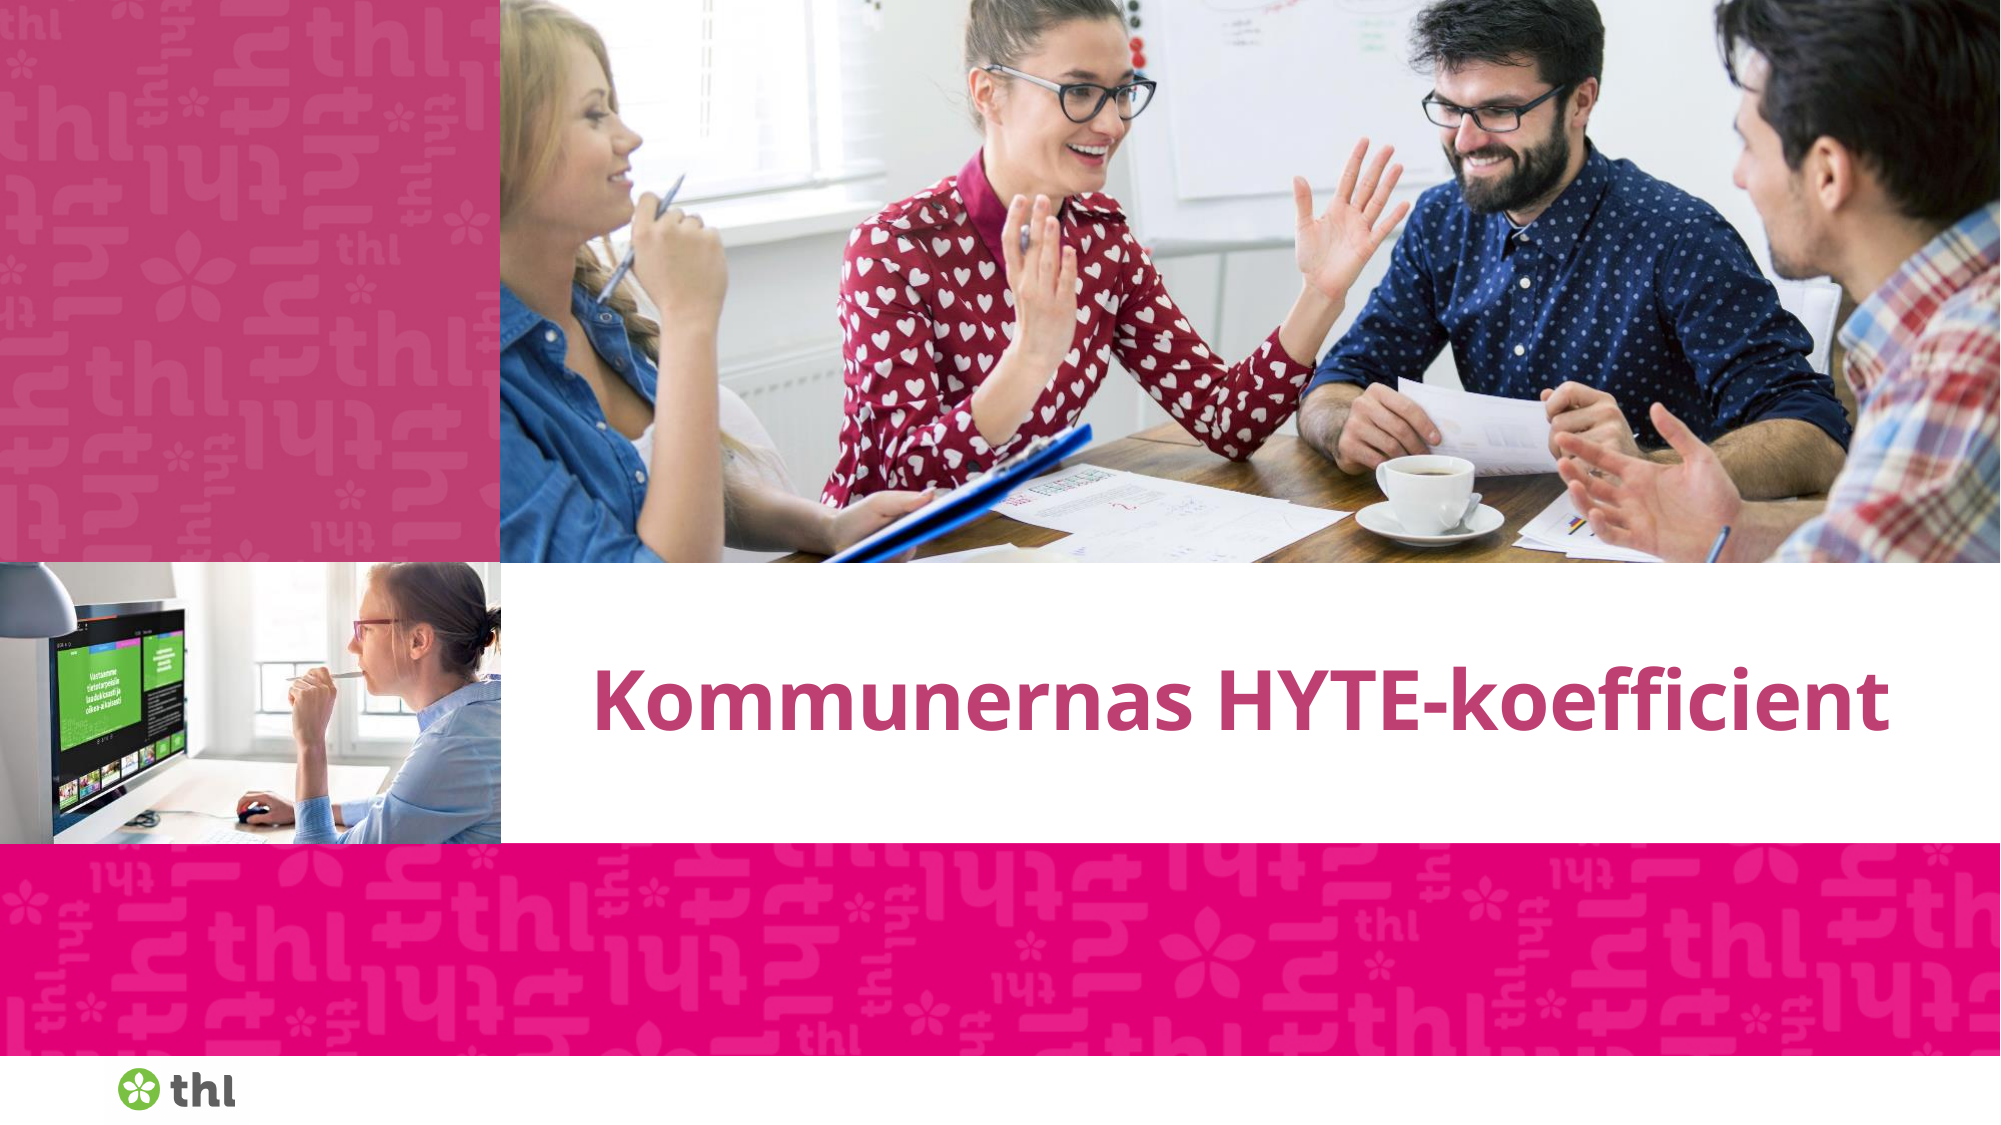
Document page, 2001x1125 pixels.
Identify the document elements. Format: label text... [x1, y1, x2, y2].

picture [0, 0, 2001, 1125]
title Kommunernas HYTE-koefficient [498, 587, 1997, 825]
